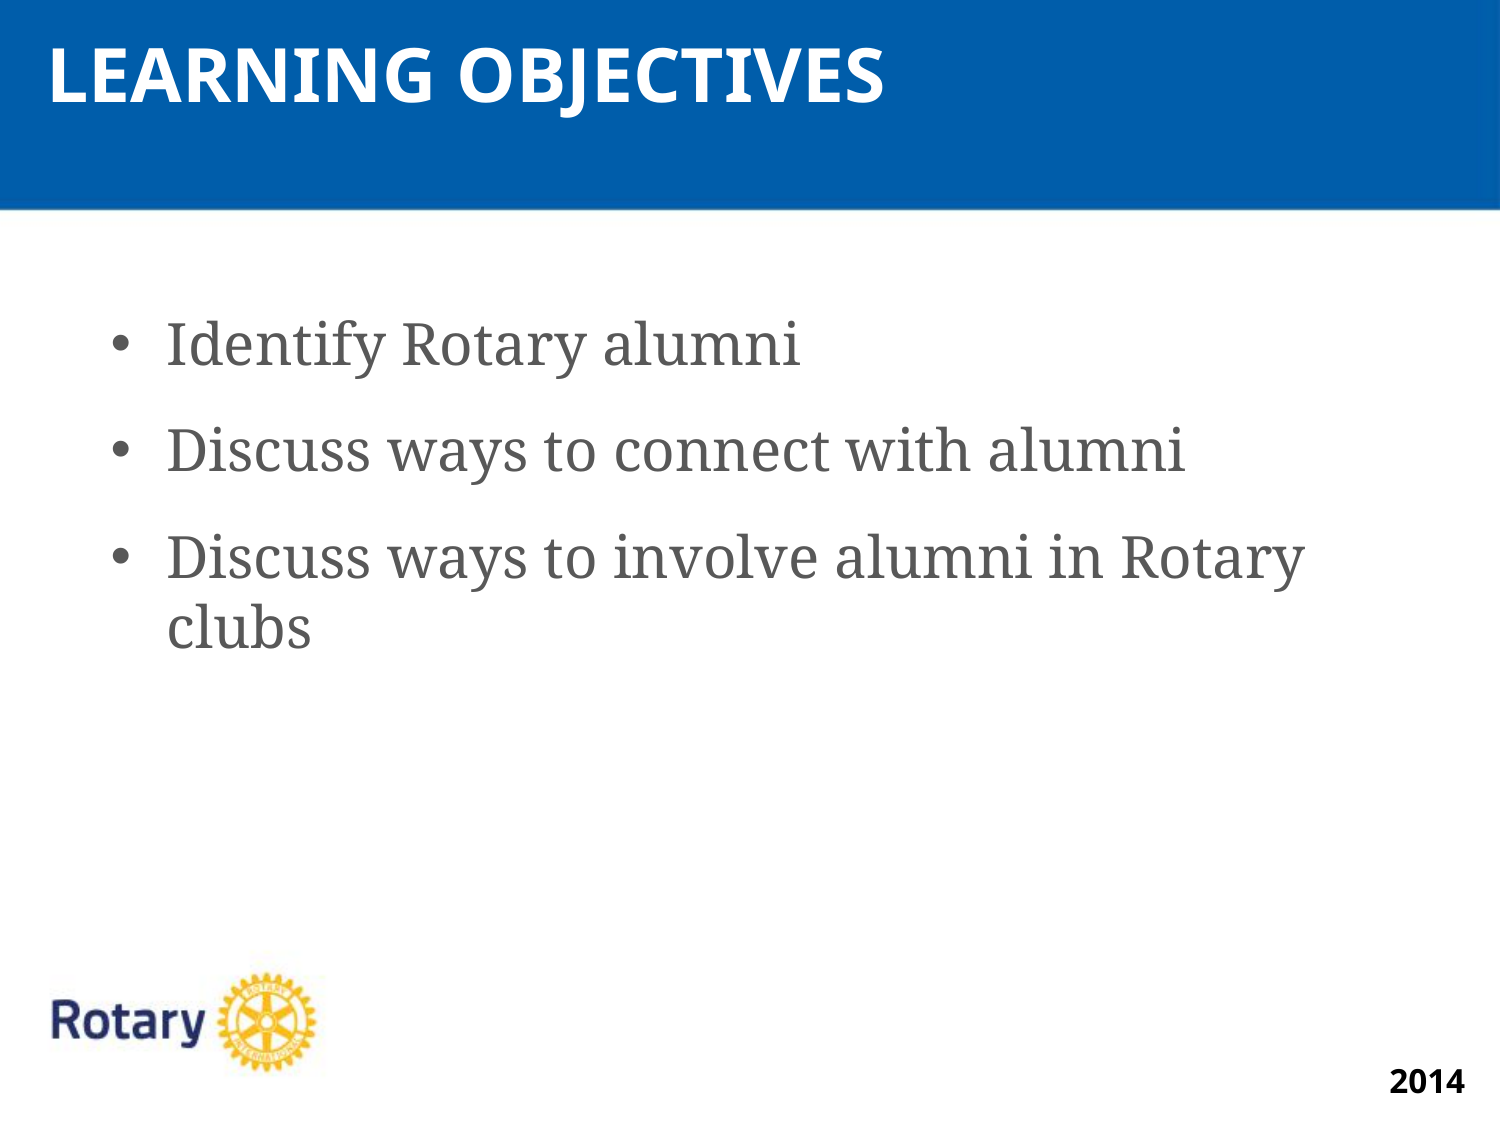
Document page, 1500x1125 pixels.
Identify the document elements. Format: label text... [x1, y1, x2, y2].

text_box Identify Rotary alumni Discuss ways to connect with alumni Discuss ways to involve alumni in Rotary clubs [95, 299, 1420, 850]
text_box LEARNING OBJECTIVES [30, 36, 1469, 181]
picture [0, 0, 1500, 1125]
